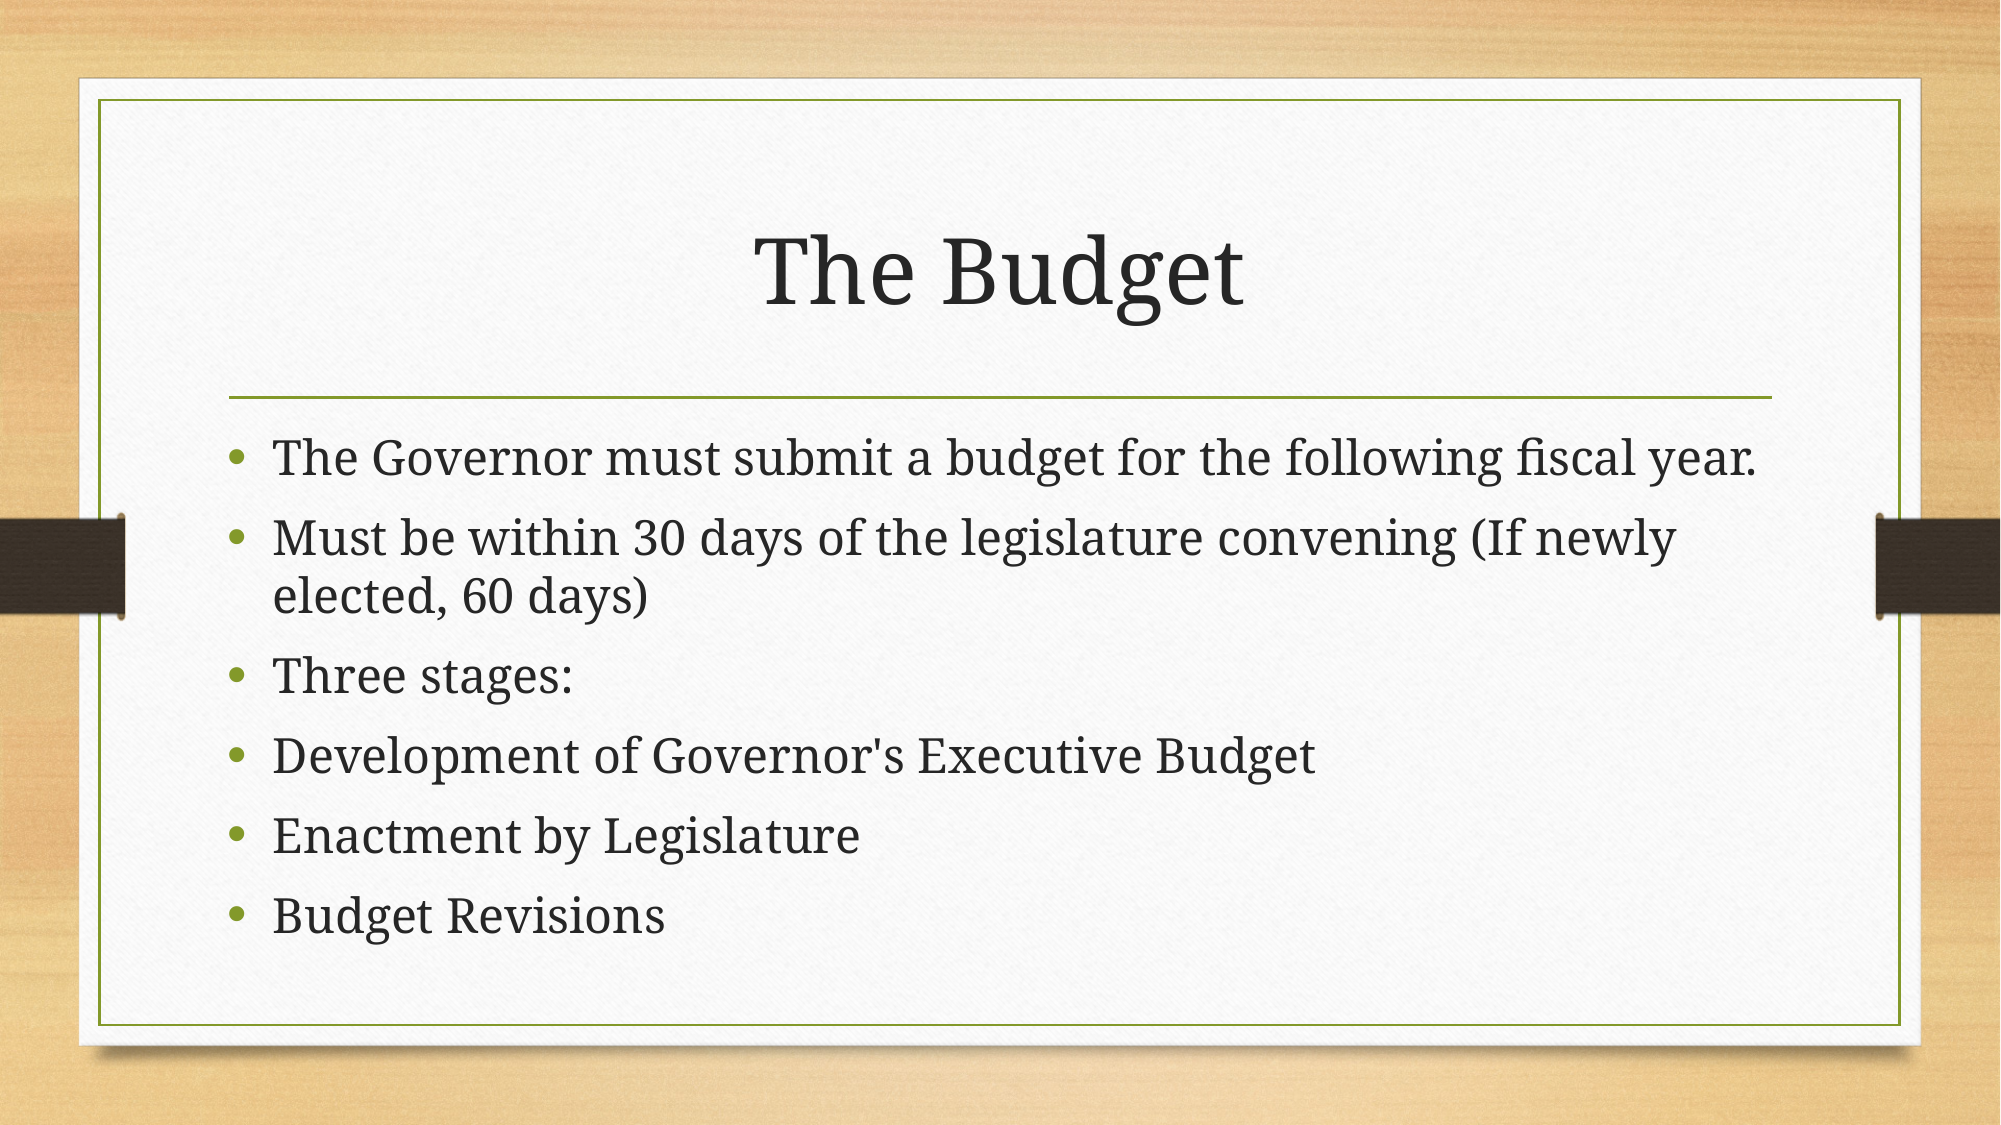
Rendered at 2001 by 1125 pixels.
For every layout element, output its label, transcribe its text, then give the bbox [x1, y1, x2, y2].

picture [0, 0, 2001, 1125]
title The Budget [212, 161, 1788, 375]
list The Governor must submit a budget for the following fiscal year. Must be within 30 days of the legislature convening (If newly elected, 60 days) Three stages: Development of Governor's Executive Budget Enactment by Legislature Budget Revisions [212, 419, 1788, 964]
